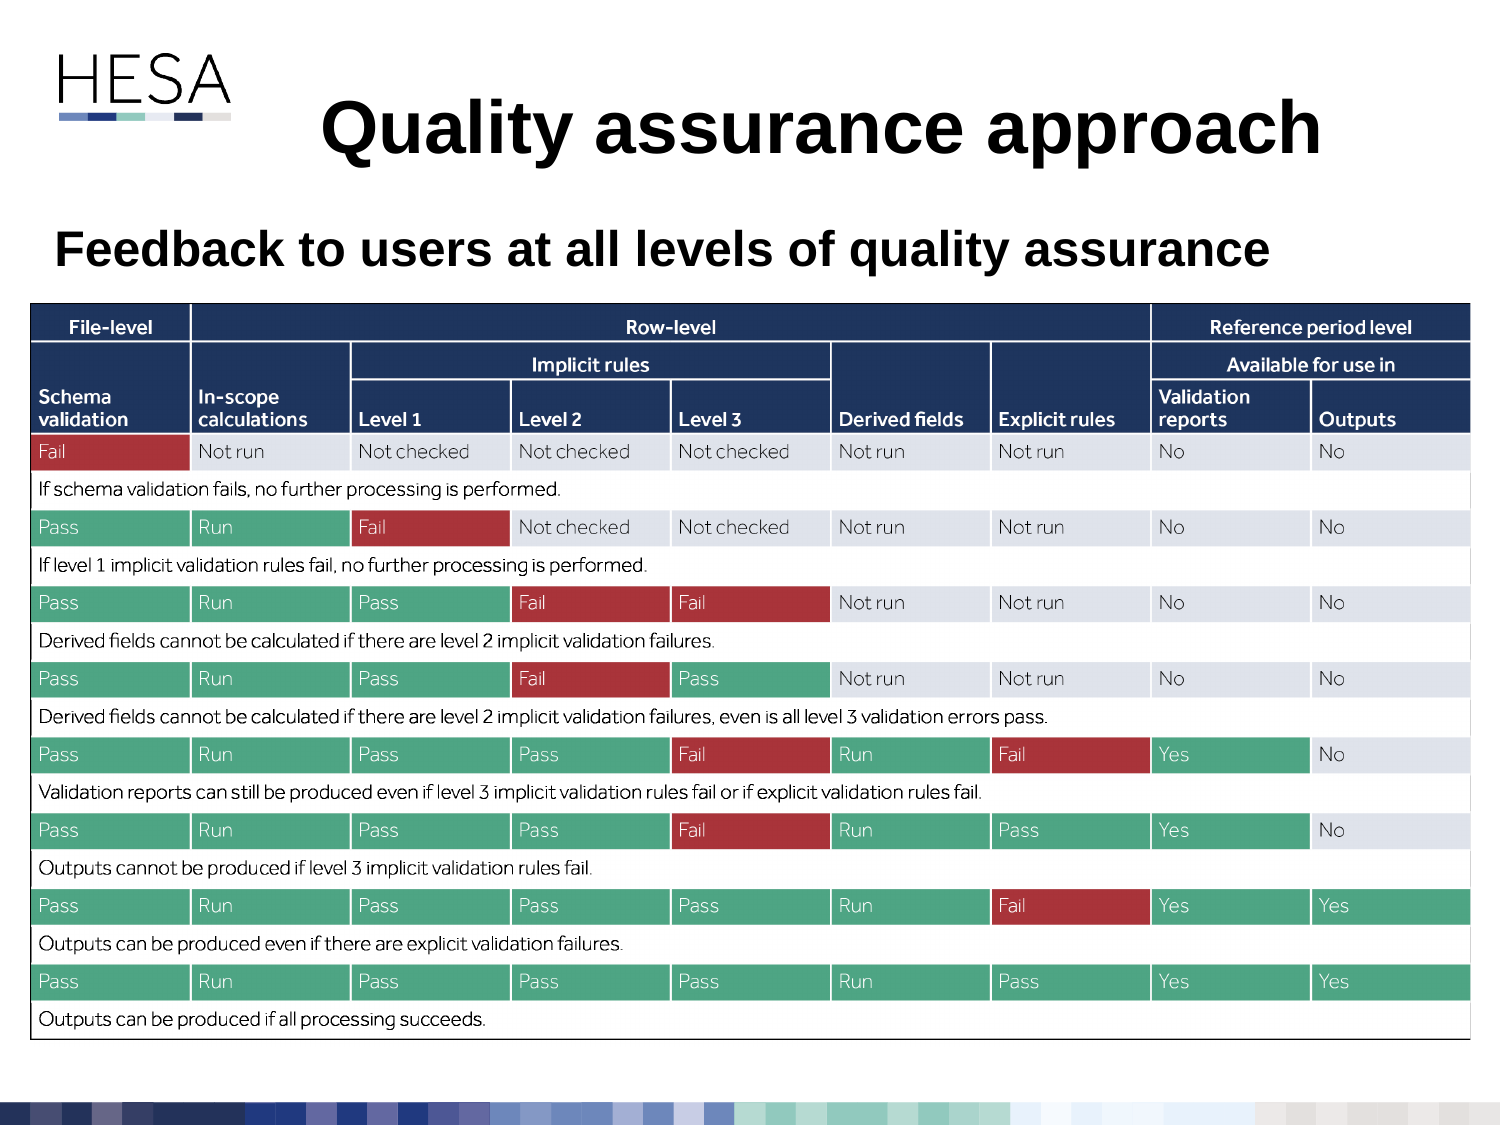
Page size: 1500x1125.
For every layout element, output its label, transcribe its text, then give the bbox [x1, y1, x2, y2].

picture [0, 1102, 1500, 1125]
text_box Quality assurance approach [305, 71, 1340, 176]
picture [30, 301, 1471, 1047]
picture [59, 53, 231, 121]
text_box Feedback to users at all levels of quality assurance [39, 179, 1446, 284]
